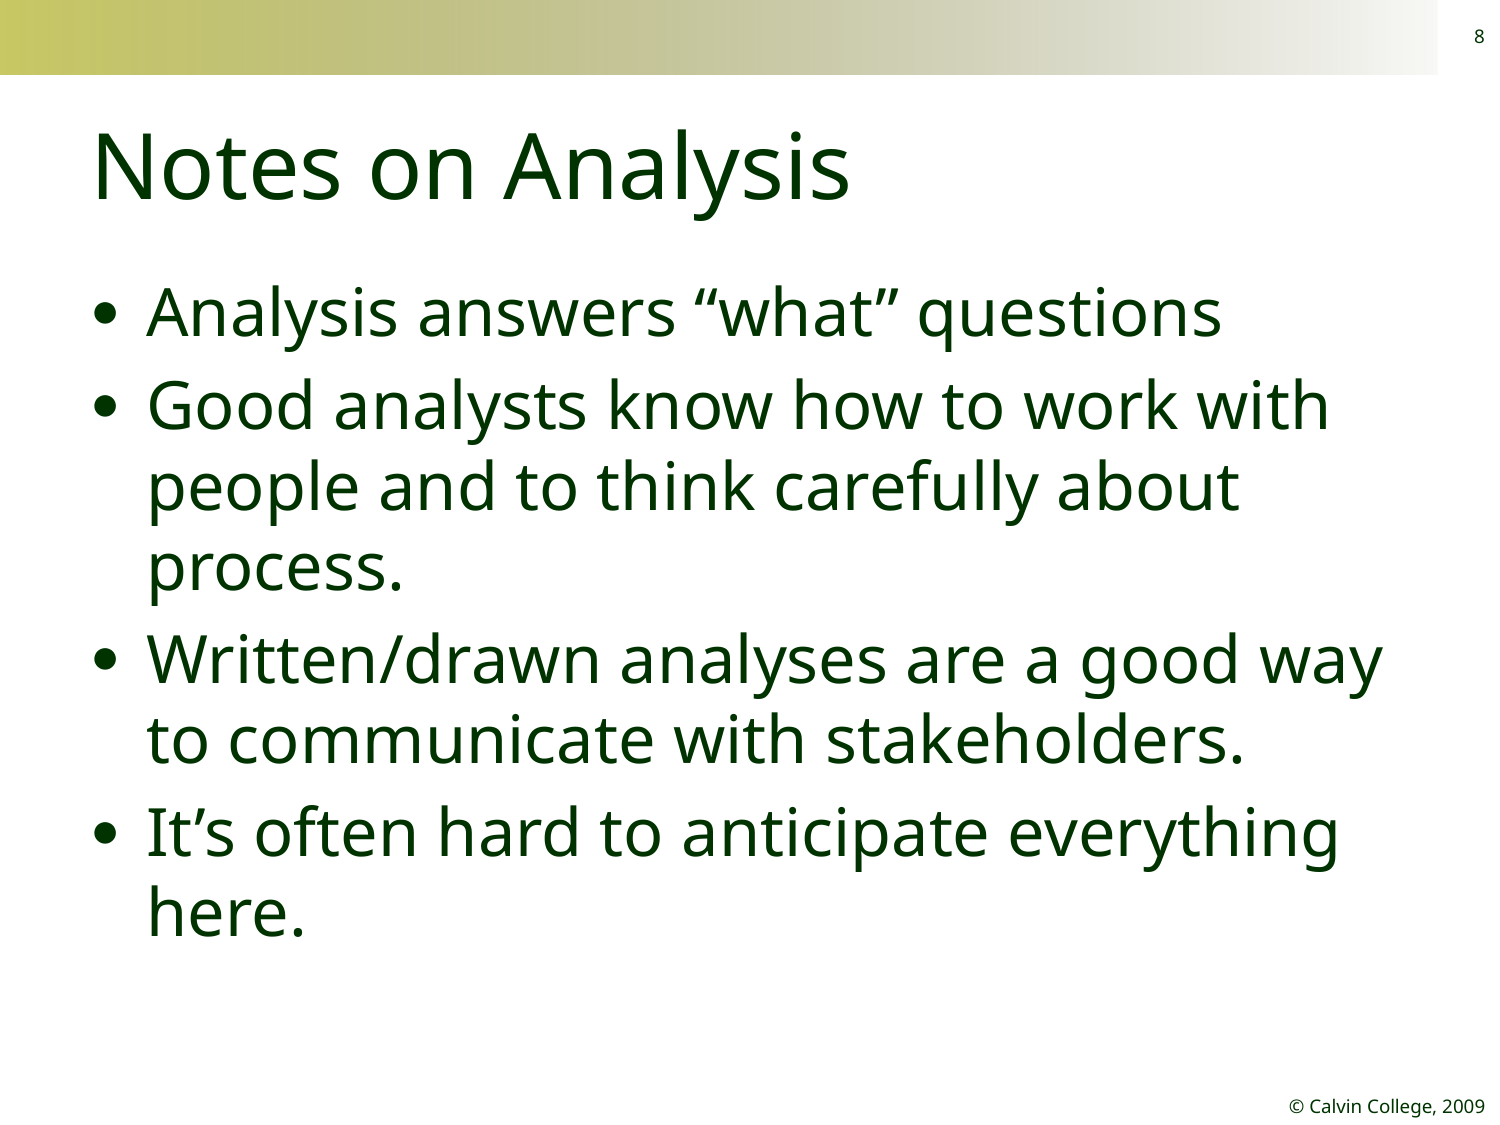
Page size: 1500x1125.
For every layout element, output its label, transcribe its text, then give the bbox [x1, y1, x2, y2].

list Analysis answers “what” questions Good analysts know how to work with people and to think carefully about process. Written/drawn analyses are a good way to communicate with stakeholders. It’s often hard to anticipate everything here. [74, 262, 1463, 938]
title Notes on Analysis [74, 74, 1426, 251]
slide_number 8 [1437, 0, 1500, 76]
